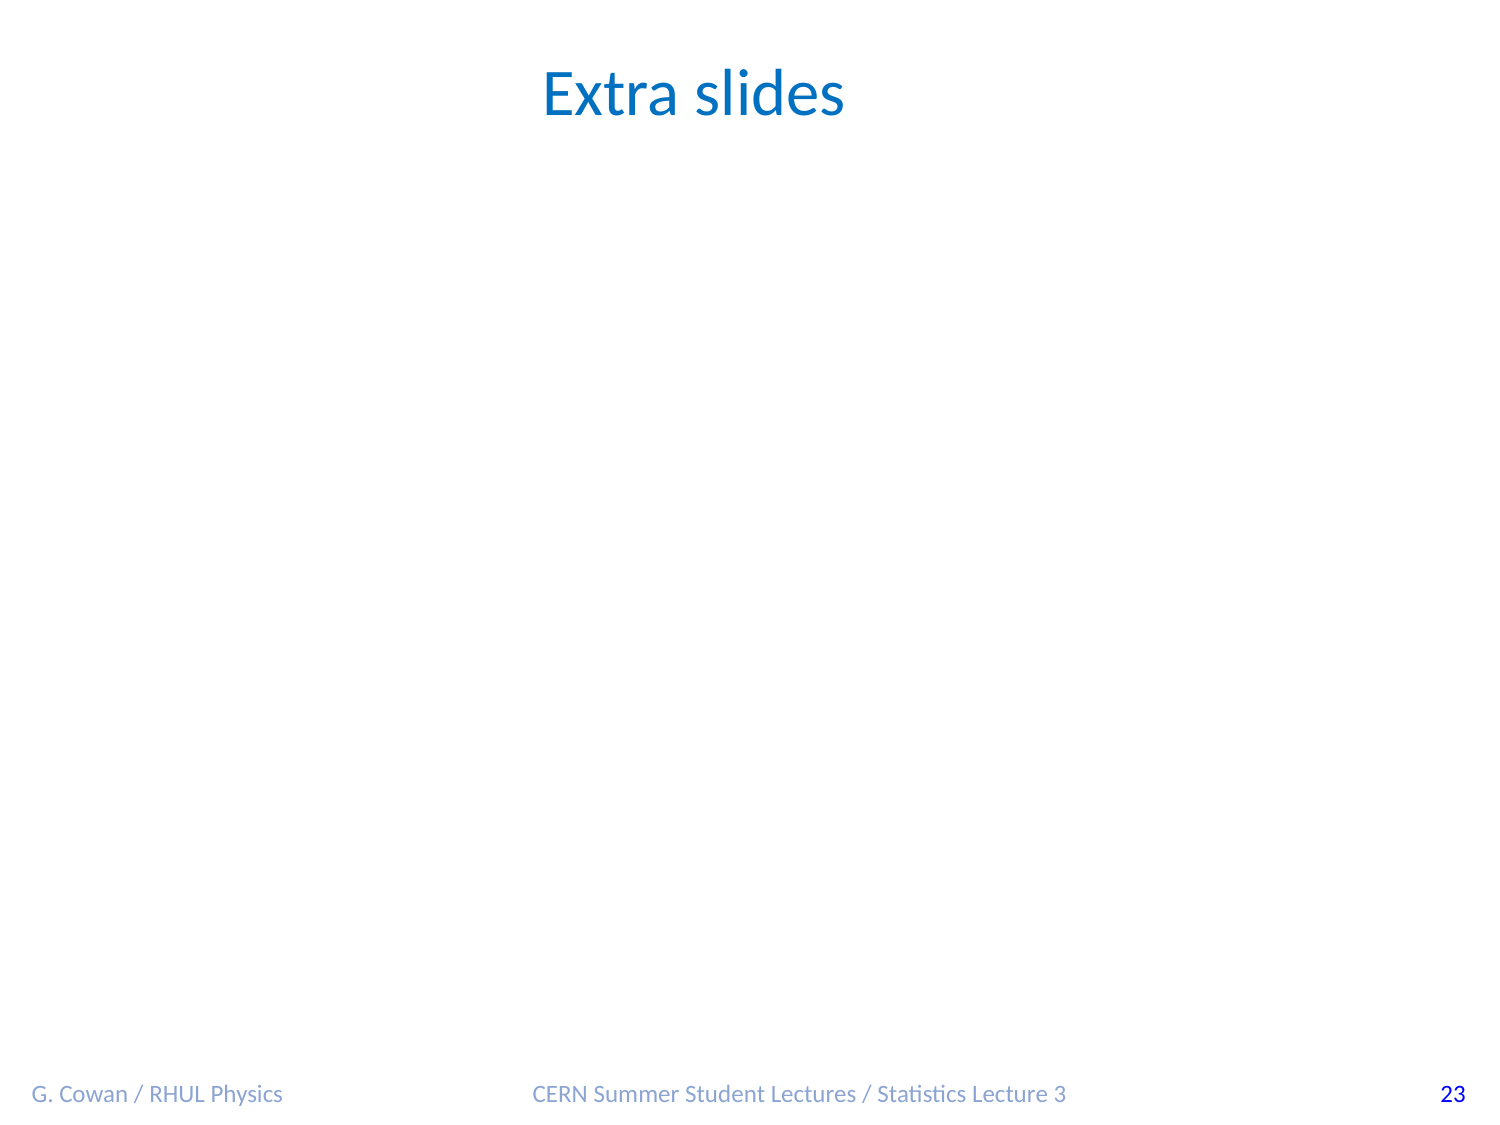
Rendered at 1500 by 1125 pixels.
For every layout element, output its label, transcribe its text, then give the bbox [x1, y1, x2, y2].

footer CERN Summer Student Lectures / Statistics Lecture 3 [338, 1062, 1262, 1123]
slide_number G. Cowan / RHUL Physics [16, 1062, 338, 1123]
slide_number 23 [1262, 1062, 1481, 1123]
text_box Extra slides [232, 51, 1156, 126]
